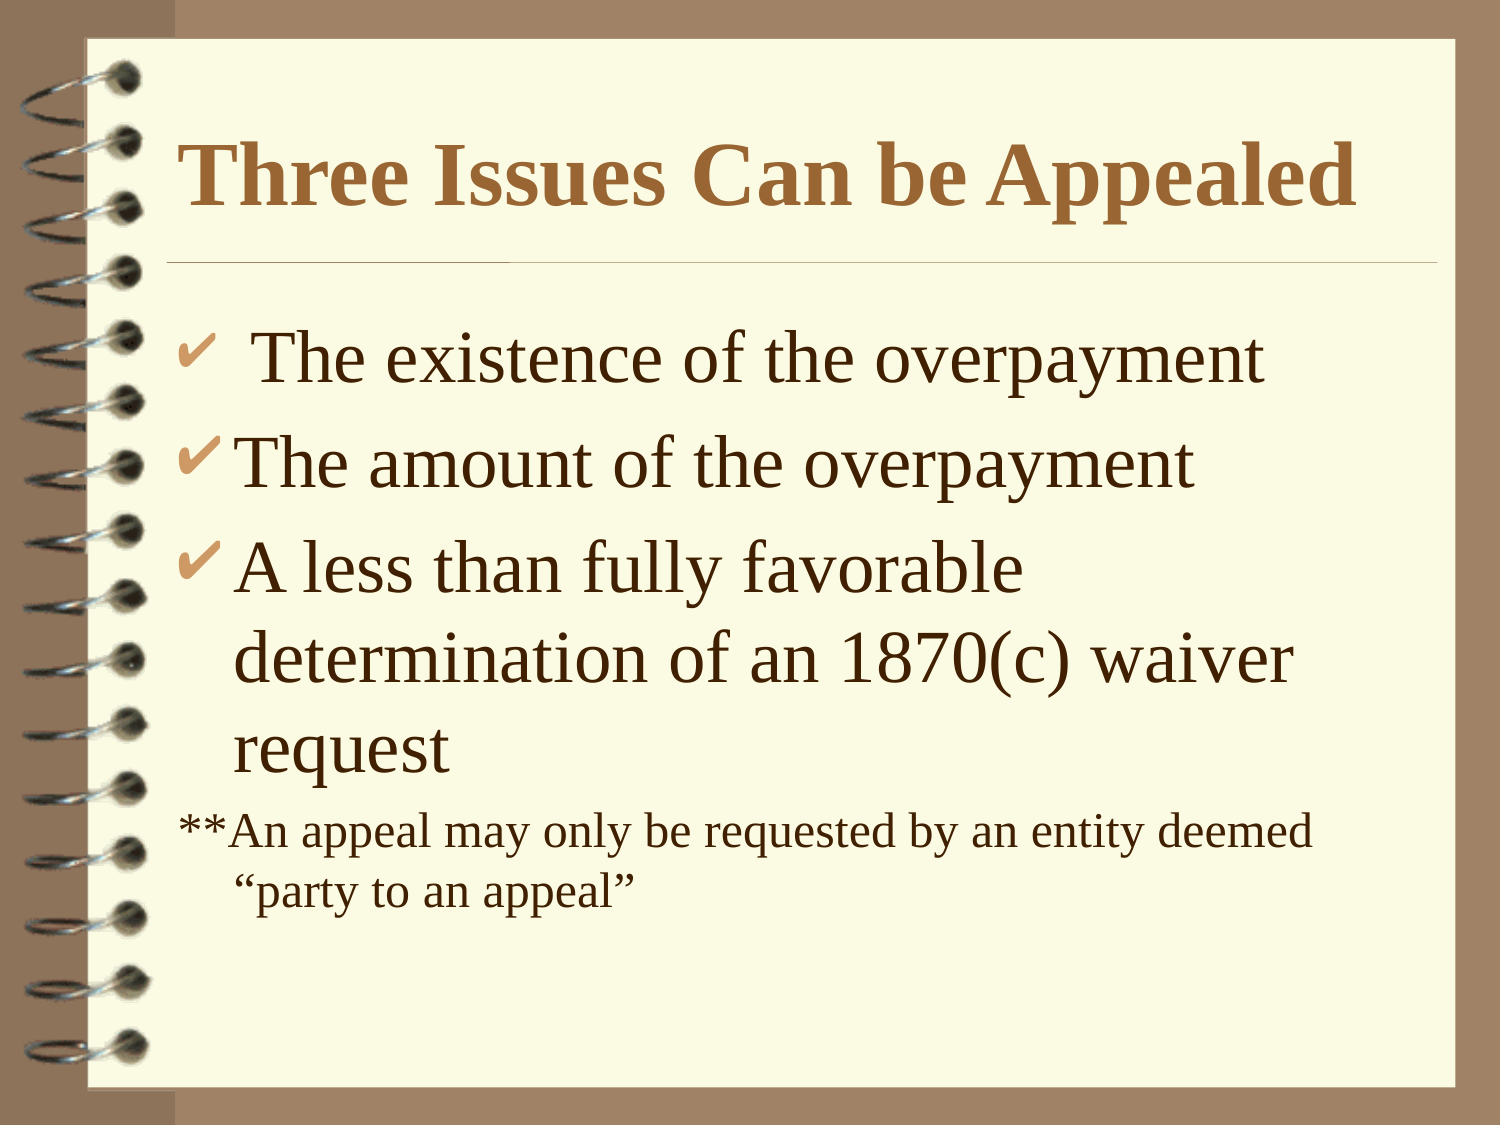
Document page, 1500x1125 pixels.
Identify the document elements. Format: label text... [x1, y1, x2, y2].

list The existence of the overpayment The amount of the overpayment A less than fully favorable determination of an 1870(c) waiver request **An appeal may only be requested by an entity deemed “party to an appeal” [162, 299, 1438, 976]
title Three Issues Can be Appealed [162, 74, 1438, 263]
picture [0, 0, 175, 1125]
